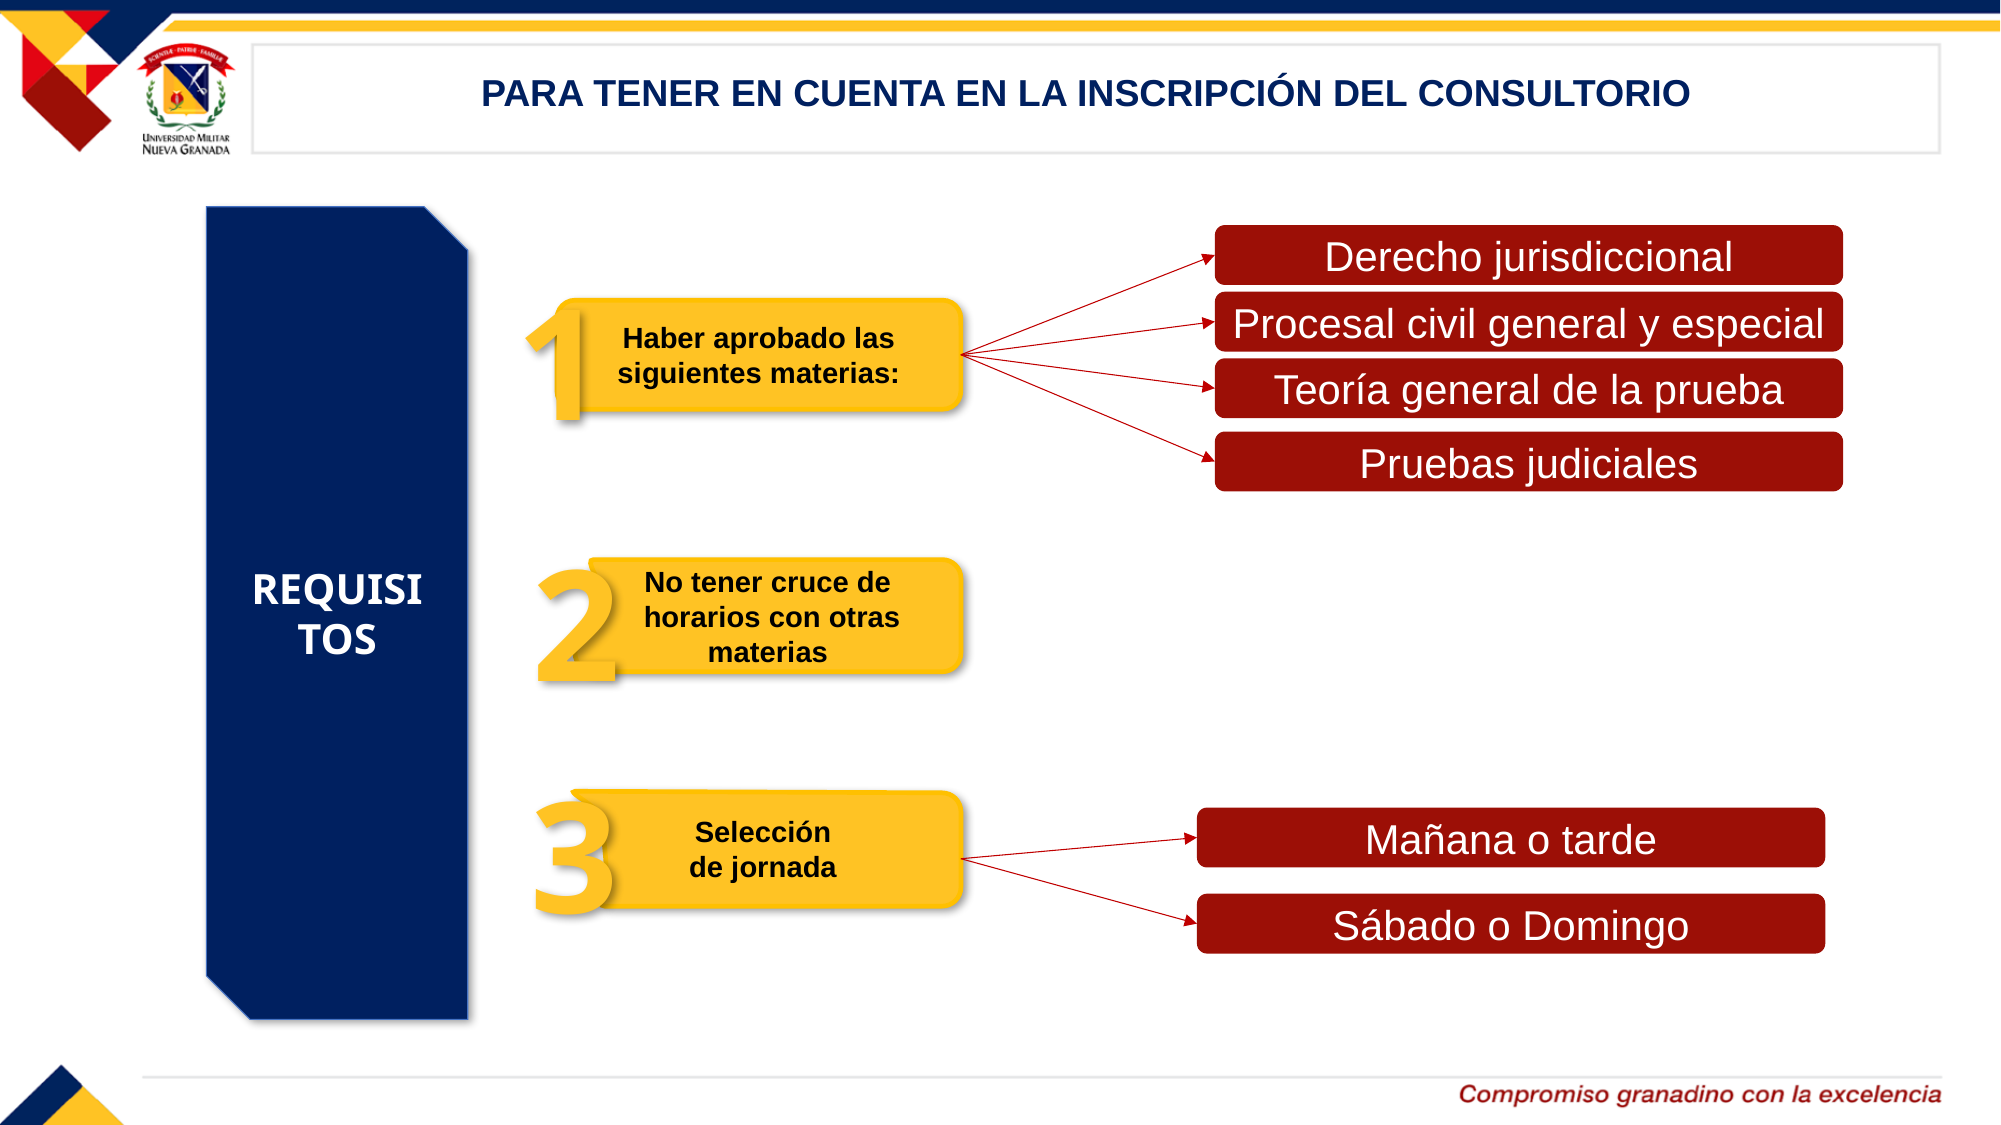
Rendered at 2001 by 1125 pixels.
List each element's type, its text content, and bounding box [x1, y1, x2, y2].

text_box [960, 255, 1215, 321]
text_box 2 [514, 519, 639, 720]
text_box No tener cruce de horarios con otras materias [650, 559, 962, 673]
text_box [960, 321, 1215, 354]
text_box Selección de jornada [648, 791, 962, 907]
text_box 1 [497, 258, 623, 459]
text_box Mañana o tarde [1196, 807, 1826, 868]
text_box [960, 858, 1197, 924]
text_box Teoría general de la prueba [1215, 357, 1844, 419]
text_box REQUISITOS [205, 206, 469, 1020]
text_box Procesal civil general y especial [1215, 291, 1844, 353]
text_box Sábado o Domingo [1196, 893, 1826, 955]
text_box Pruebas judiciales [1214, 430, 1844, 492]
picture [0, 0, 2001, 1125]
text_box 3 [512, 751, 638, 952]
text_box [960, 837, 1197, 858]
text_box Derecho jurisdiccional [1214, 224, 1844, 286]
text_box Haber aprobado las siguientes materias: [634, 299, 960, 410]
text_box PARA TENER EN CUENTA EN LA INSCRIPCIÓN DEL CONSULTORIO [206, 61, 1967, 122]
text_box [960, 354, 1215, 462]
